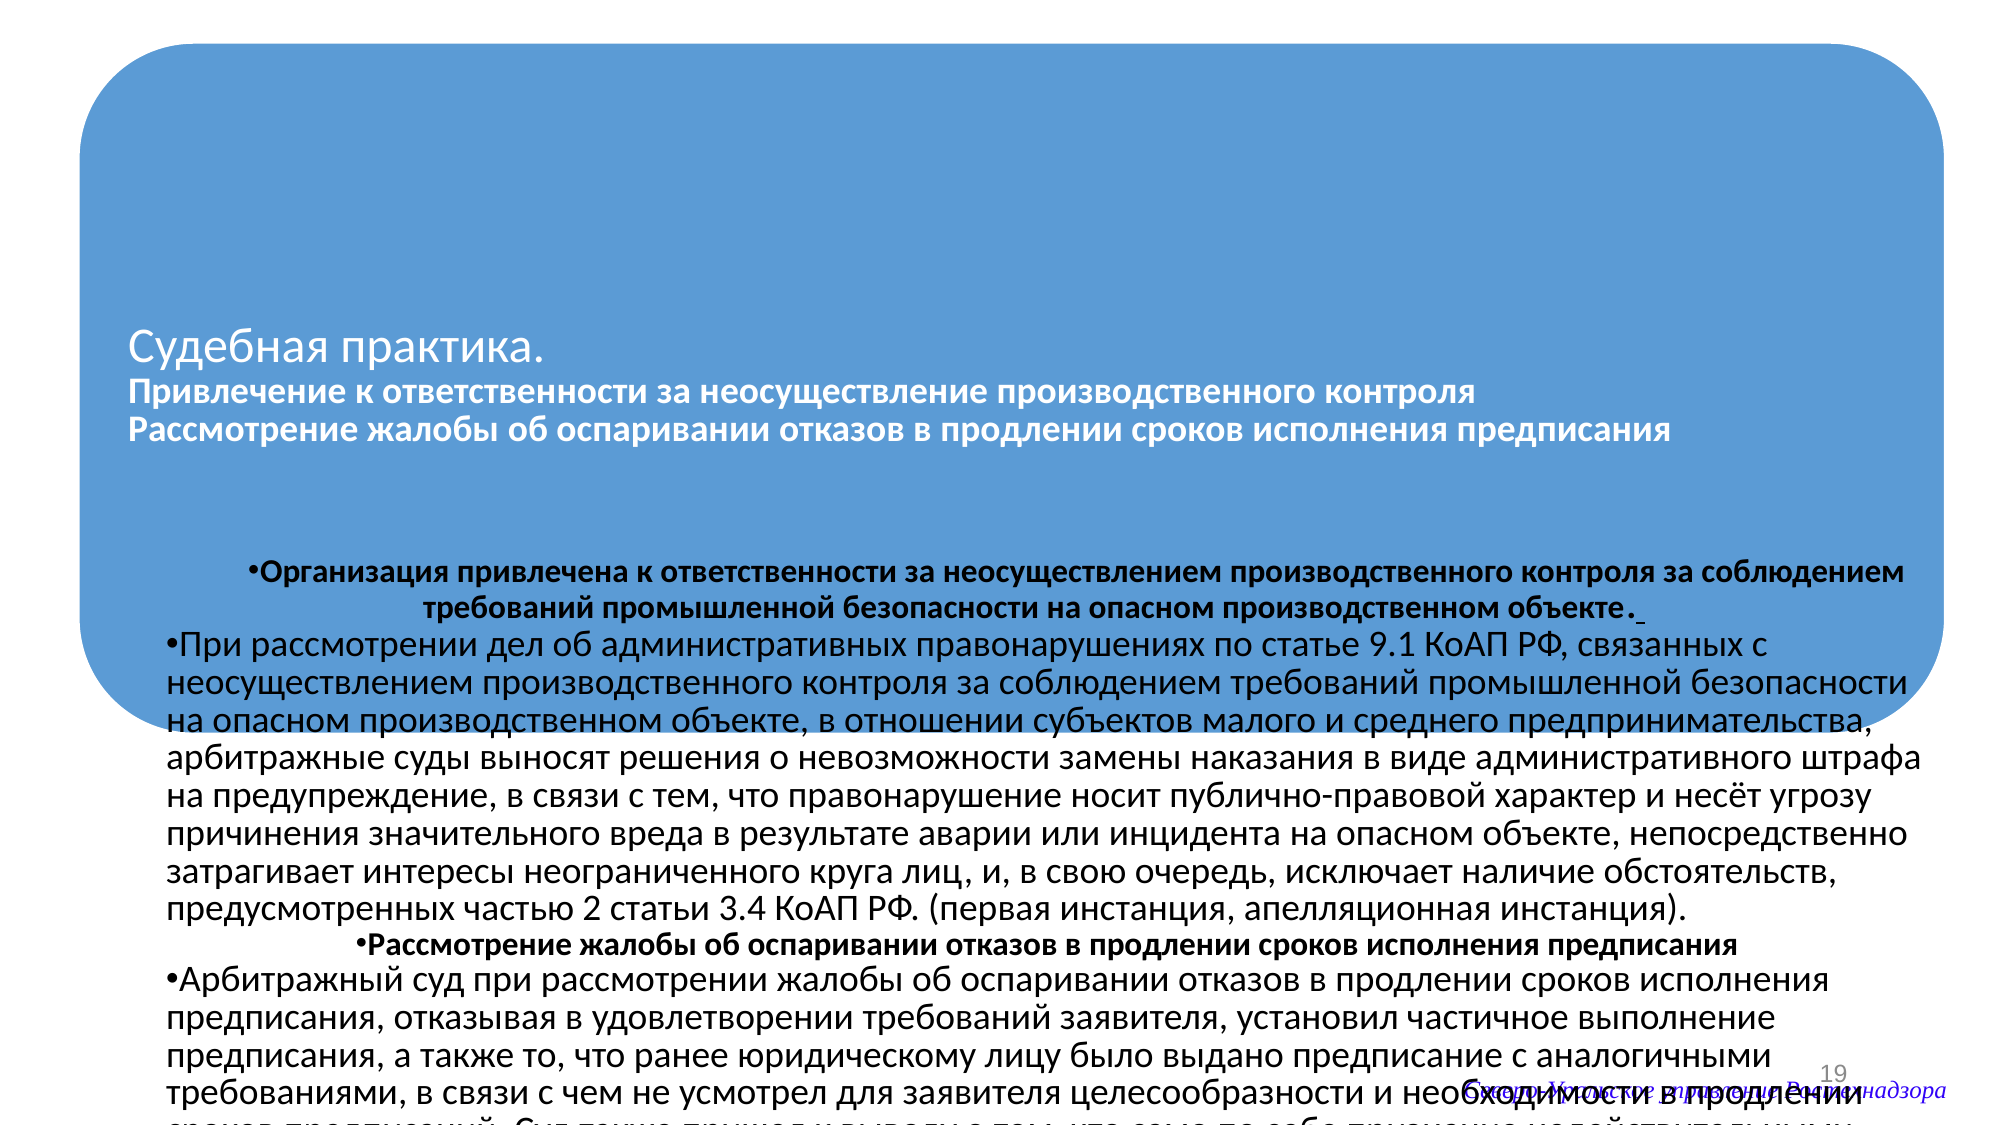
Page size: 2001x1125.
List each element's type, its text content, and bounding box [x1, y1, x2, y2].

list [78, 42, 1945, 1052]
slide_number 19 [1412, 1052, 1448, 1103]
text_box Северо-Уральское управление Ростехнадзора [1448, 1051, 1978, 1125]
